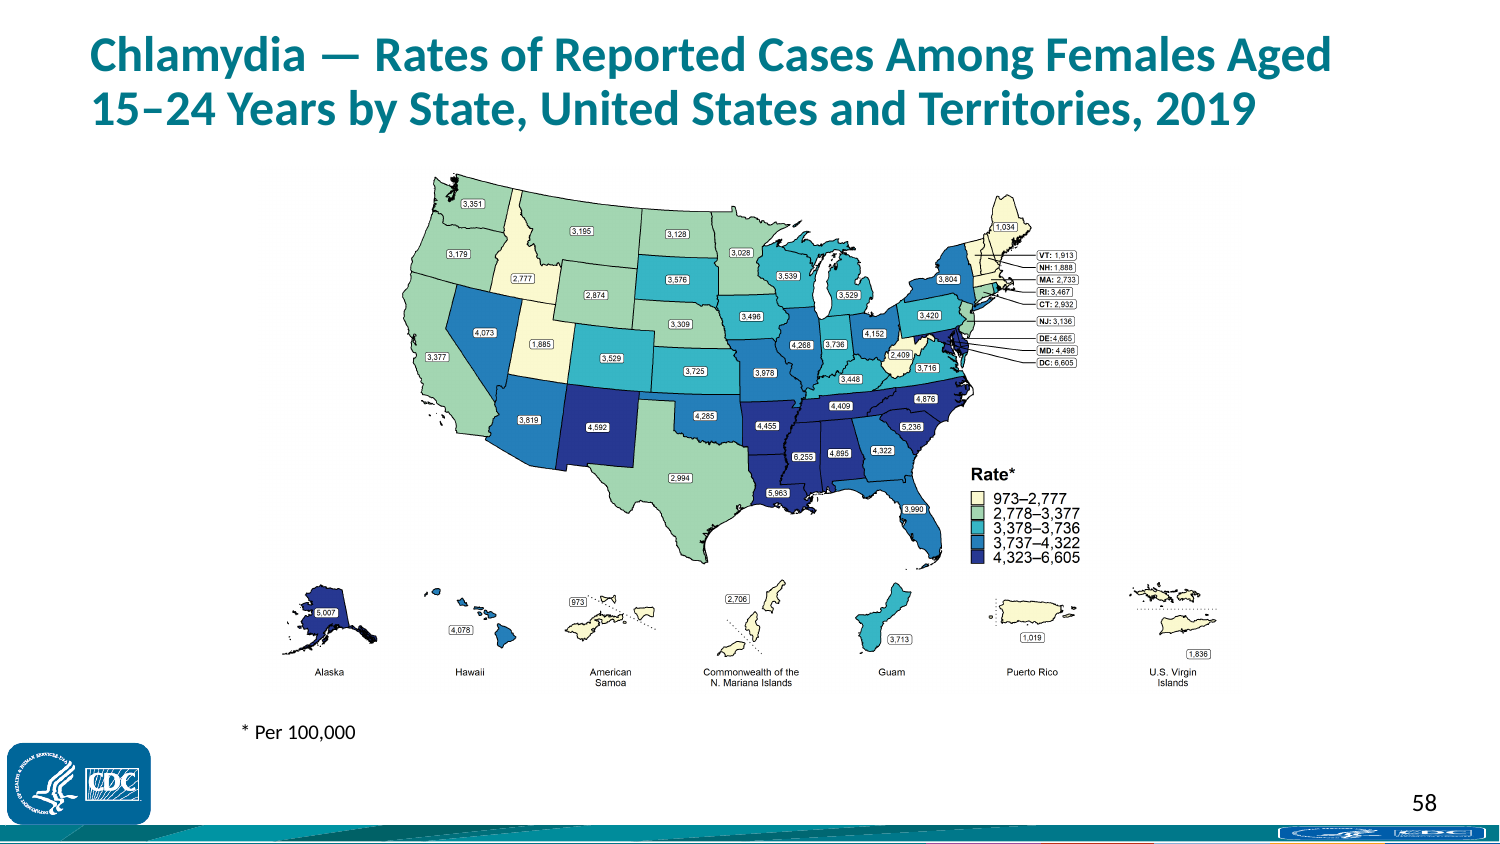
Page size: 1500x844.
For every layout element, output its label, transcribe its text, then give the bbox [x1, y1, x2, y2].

title Chlamydia — Rates of Reported Cases Among Females Aged 15–24 Years by State, United States and Territories, 2019 [75, 19, 1425, 144]
list * Per 100,000 [225, 714, 1275, 820]
picture [258, 166, 1242, 694]
picture [5, 741, 152, 826]
